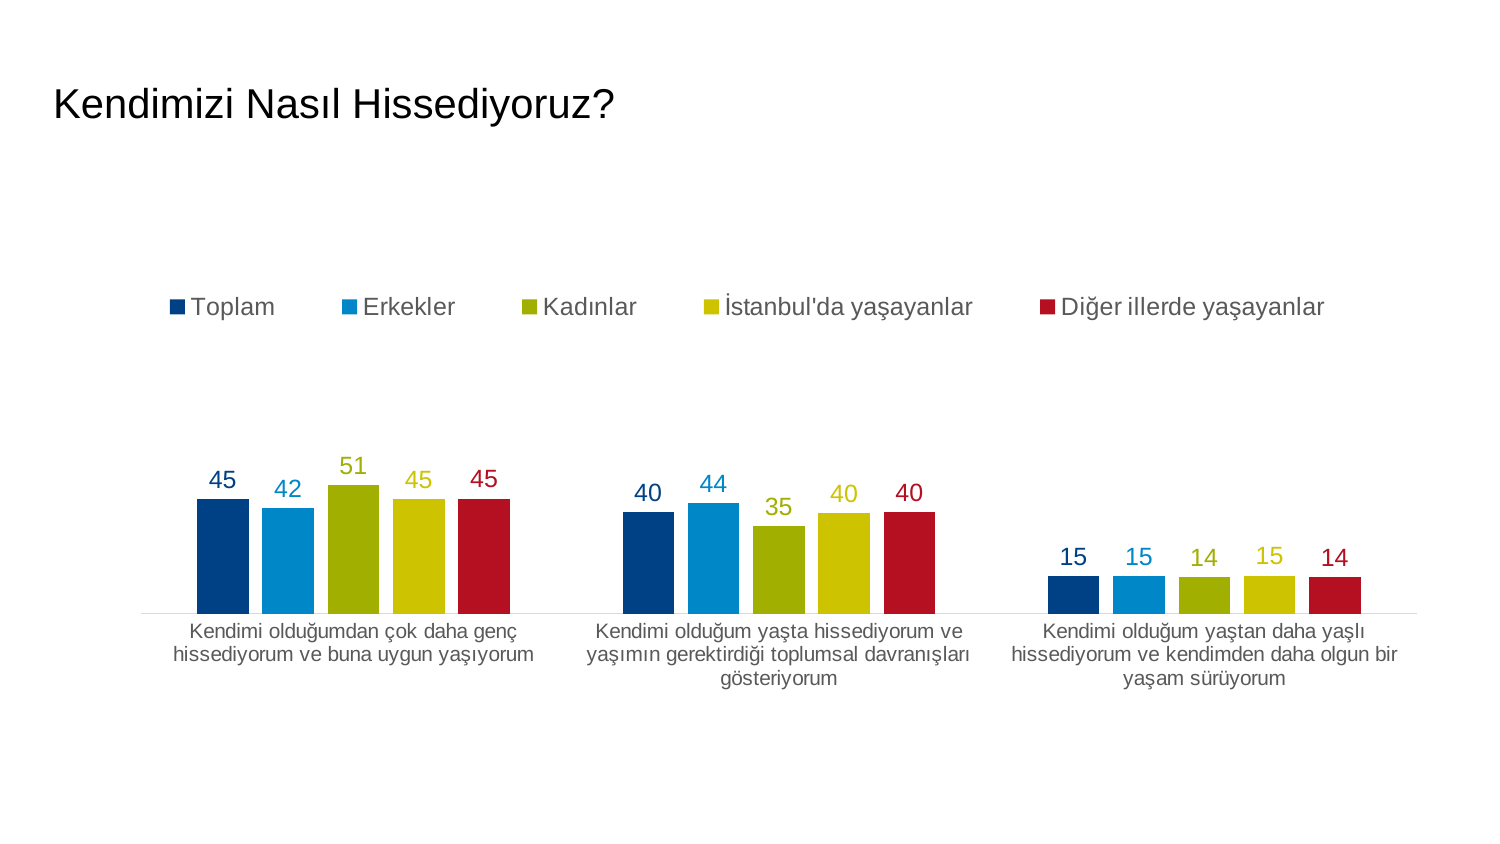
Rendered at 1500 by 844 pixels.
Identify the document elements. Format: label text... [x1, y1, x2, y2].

chart [88, 277, 1424, 801]
title Kendimizi Nasıl Hissediyoruz? [53, 32, 1105, 127]
